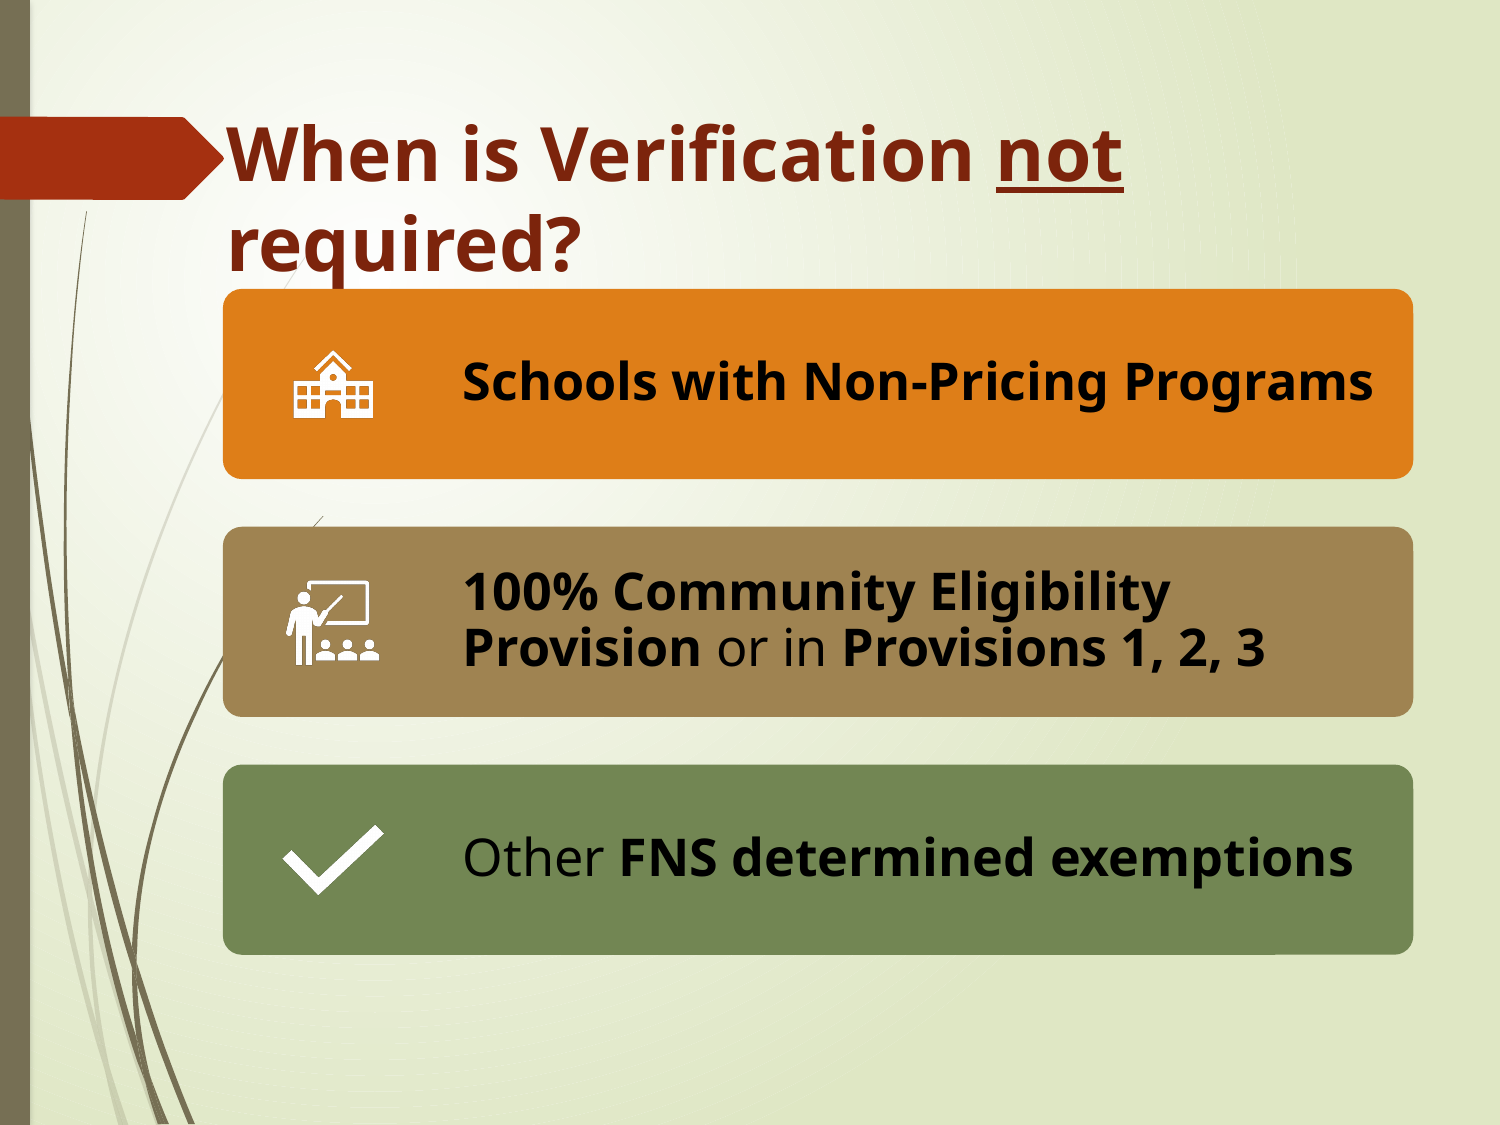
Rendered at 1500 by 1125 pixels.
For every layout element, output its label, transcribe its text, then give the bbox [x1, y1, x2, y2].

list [222, 288, 1414, 956]
title When is Verification not required? [211, 98, 1482, 309]
